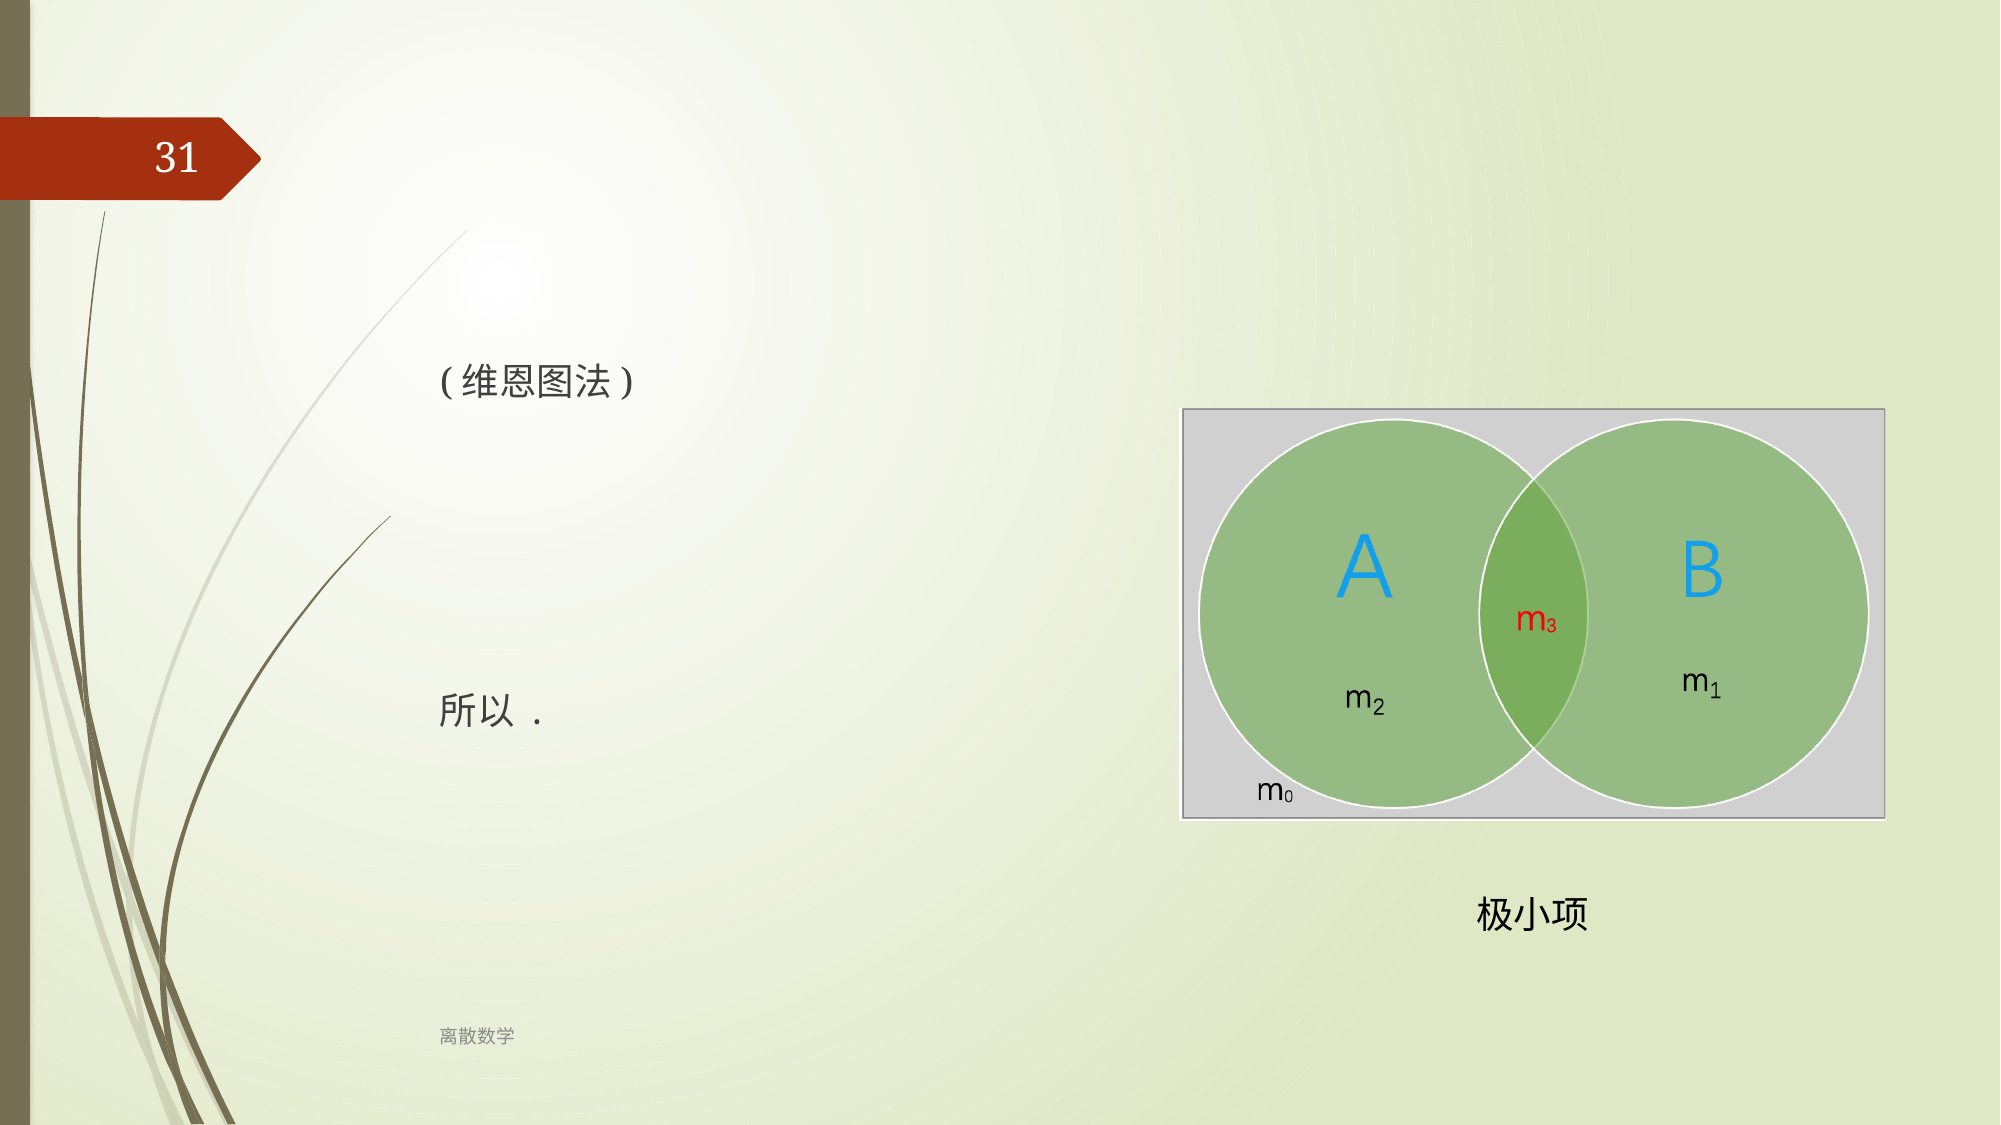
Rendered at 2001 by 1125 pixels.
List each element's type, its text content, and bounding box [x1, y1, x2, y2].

footer 离散数学 [424, 1006, 1675, 1067]
text_box 极小项 [1179, 883, 1886, 967]
slide_number ‹#› [87, 129, 216, 190]
picture [1178, 408, 1886, 822]
